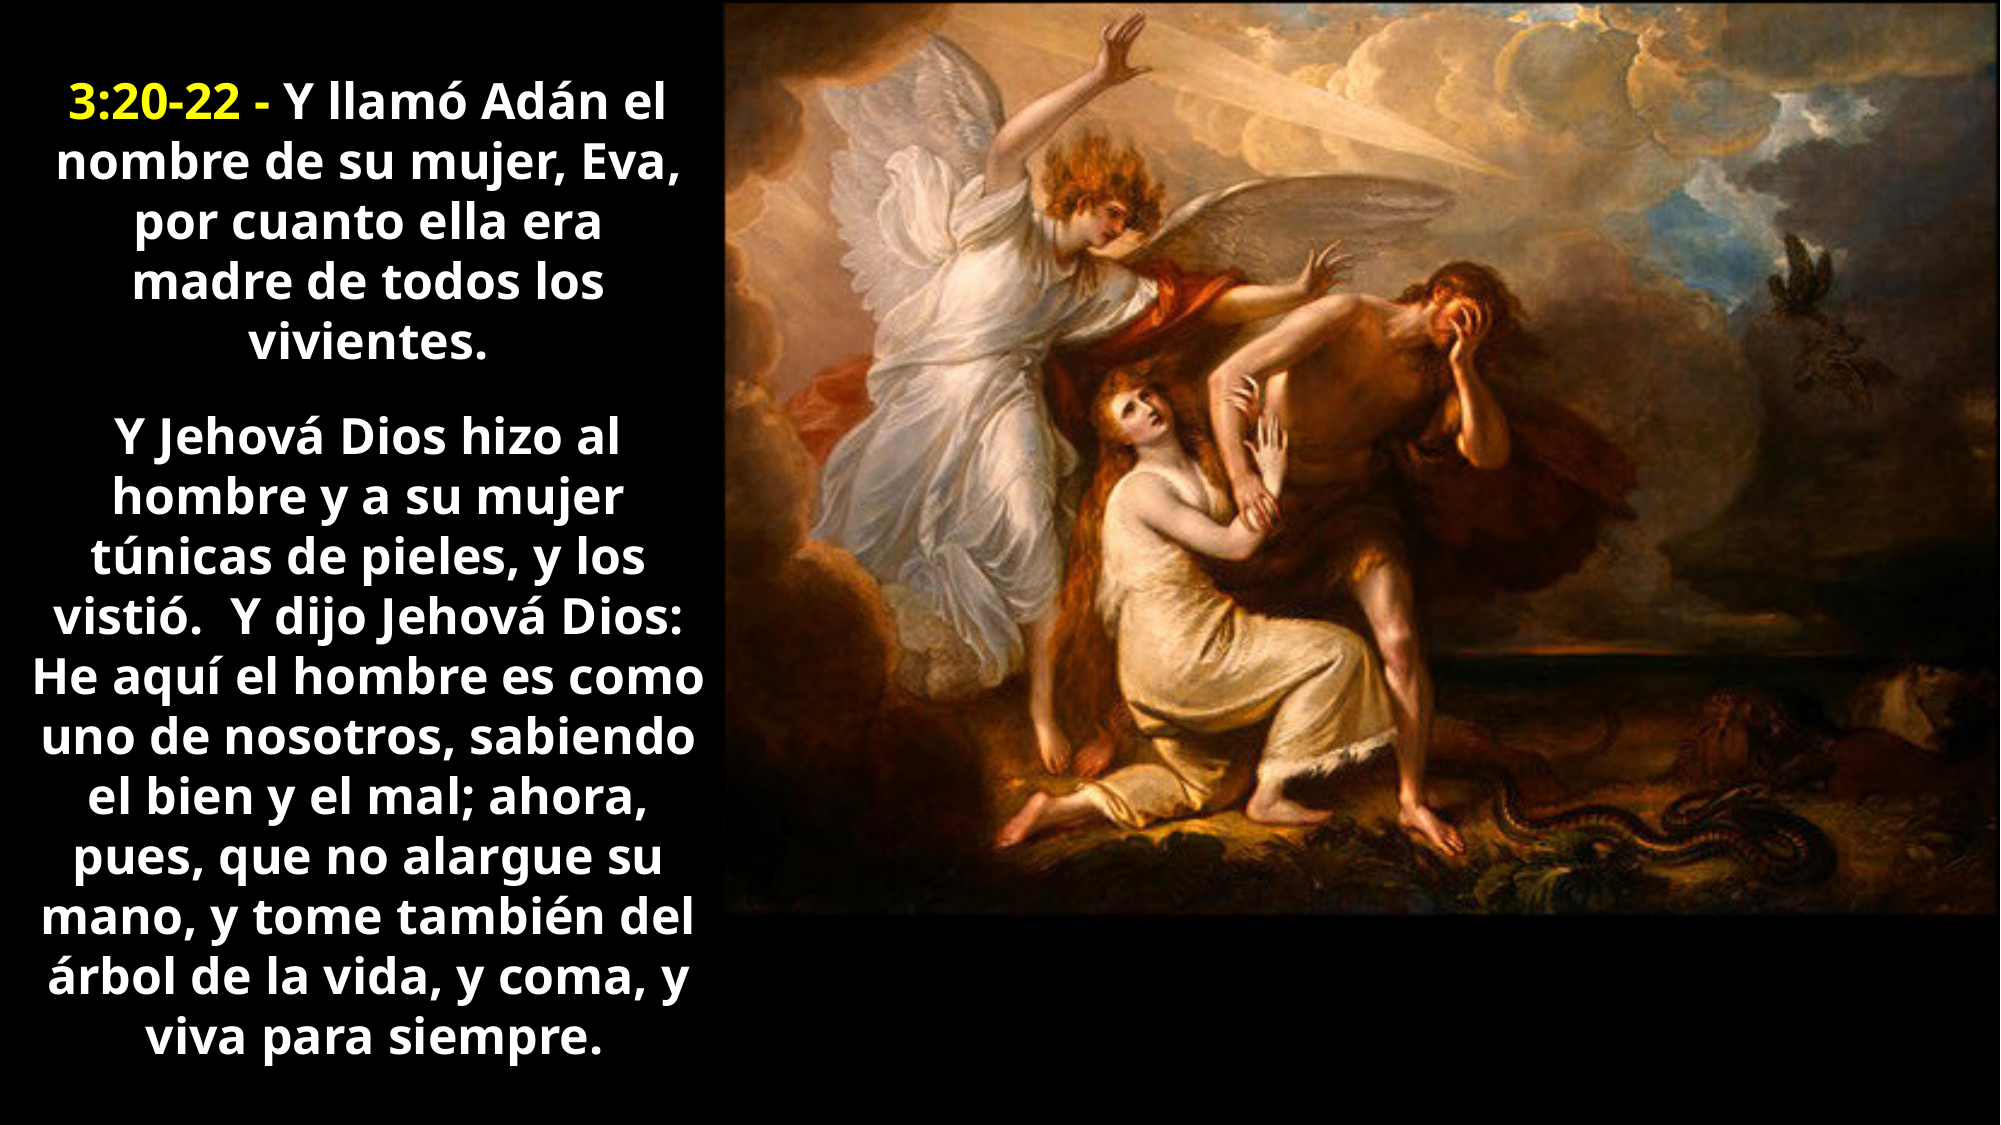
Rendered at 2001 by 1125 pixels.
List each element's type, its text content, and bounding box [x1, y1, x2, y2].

picture [721, 0, 2000, 919]
text_box 3:20-22 - Y llamó Adán el nombre de su mujer, Eva, por cuanto ella era madre de todos los vivientes. Y Jehová Dios hizo al hombre y a su mujer túnicas de pieles, y los vistió. Y dijo Jehová Dios: He aquí el hombre es como uno de nosotros, sabiendo el bien y el mal; ahora, pues, que no alargue su mano, y tome también del árbol de la vida, y coma, y viva para siempre. [12, 62, 738, 1073]
